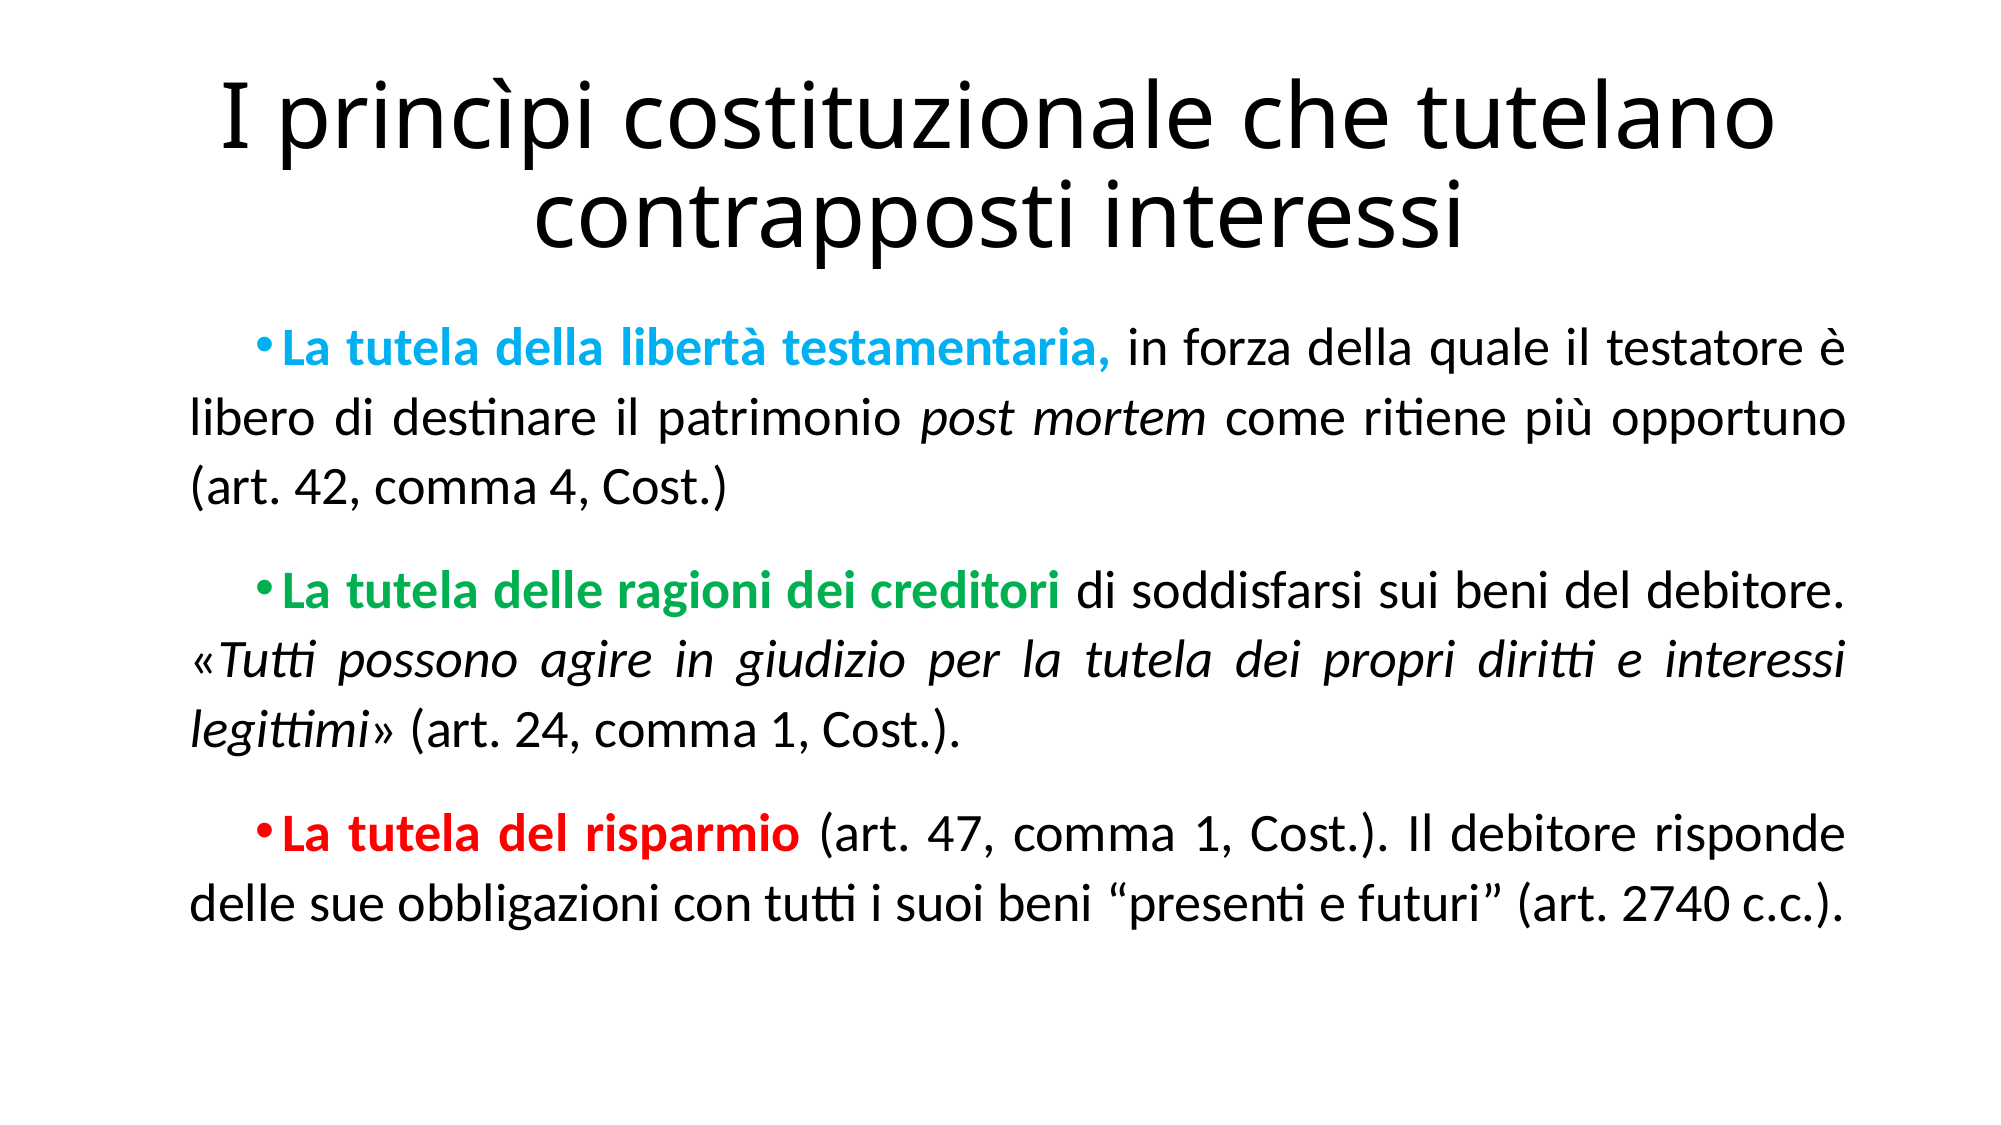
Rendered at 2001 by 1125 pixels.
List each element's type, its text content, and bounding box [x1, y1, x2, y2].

title I princìpi costituzionale che tutelano contrapposti interessi [137, 59, 1863, 278]
list La tutela della libertà testamentaria, in forza della quale il testatore è libero di destinare il patrimonio post mortem come ritiene più opportuno (art. 42, comma 4, Cost.) La tutela delle ragioni dei creditori di soddisfarsi sui beni del debitore. «Tutti possono agire in giudizio per la tutela dei propri diritti e interessi legittimi» (art. 24, comma 1, Cost.). La tutela del risparmio (art. 47, comma 1, Cost.). Il debitore risponde delle sue obbligazioni con tutti i suoi beni “presenti e futuri” (art. 2740 c.c.). [137, 299, 1863, 1014]
